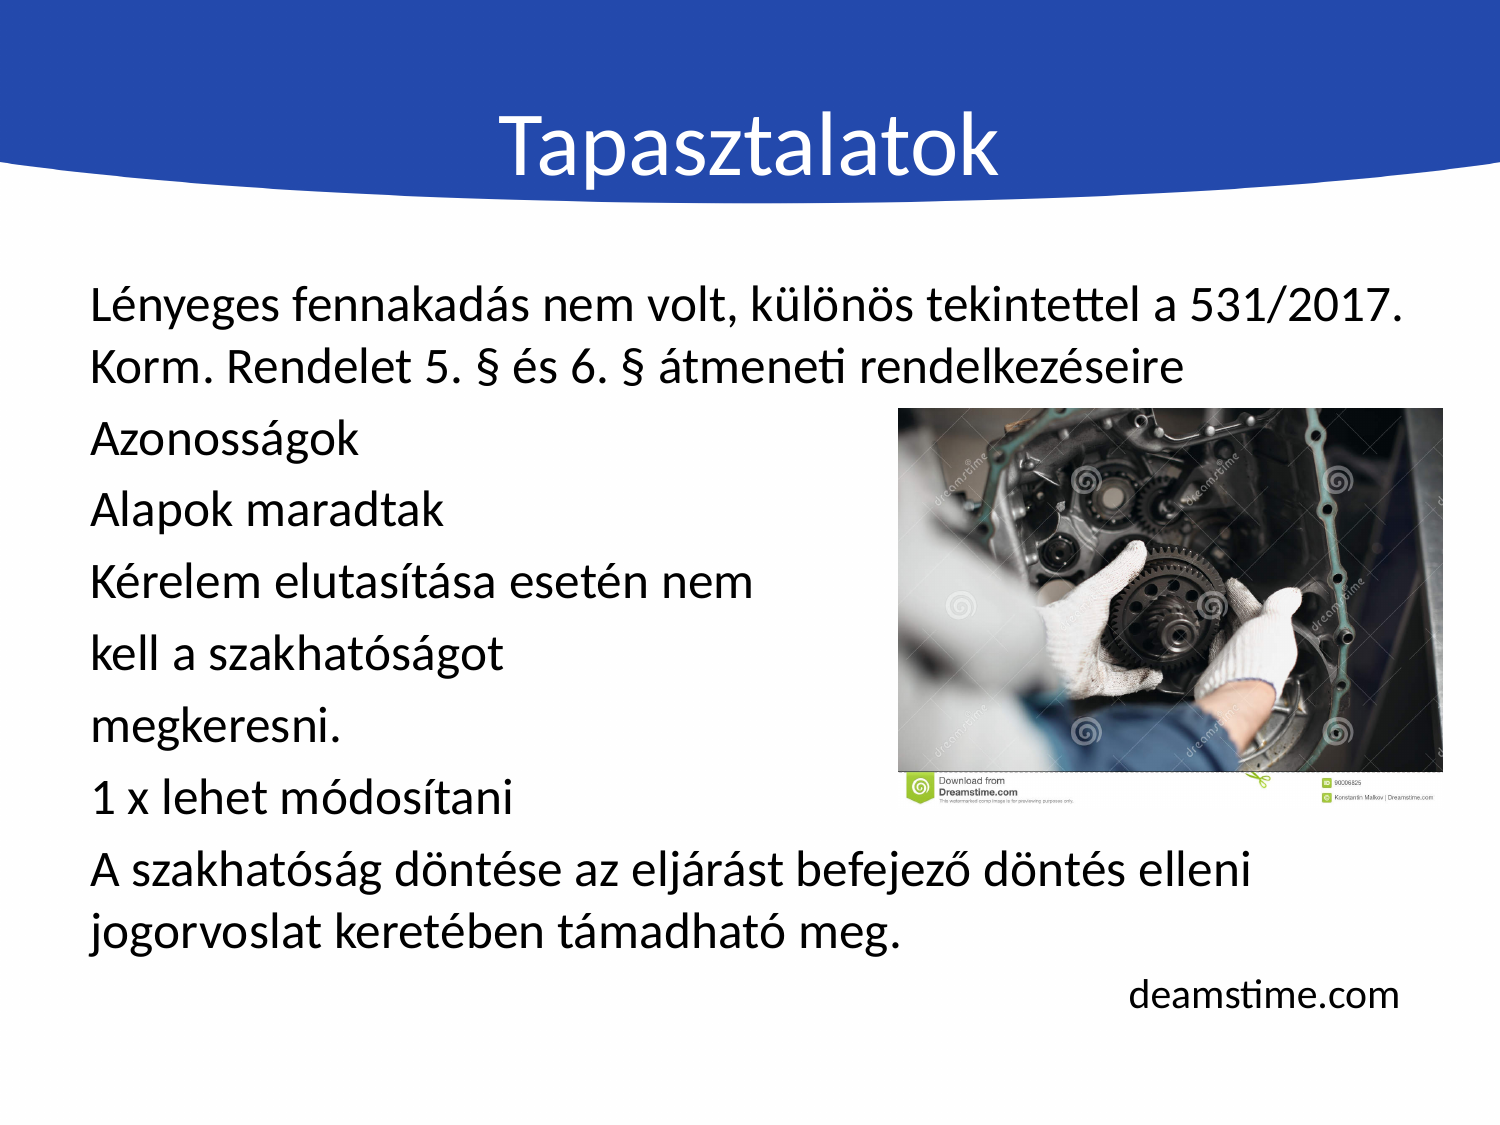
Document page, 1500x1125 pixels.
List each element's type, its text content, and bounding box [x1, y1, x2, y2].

picture [0, 0, 1500, 1125]
list Lényeges fennakadás nem volt, különös tekintettel a 531/2017. Korm. Rendelet 5. § és 6. § átmeneti rendelkezéseire Azonosságok Alapok maradtak Kérelem elutasítása esetén nem kell a szakhatóságot megkeresni. 1 x lehet módosítani A szakhatóság döntése az eljárást befejező döntés elleni jogorvoslat keretében támadható meg. deamstime.com [75, 262, 1425, 1035]
title Tapasztalatok [75, 45, 1425, 233]
